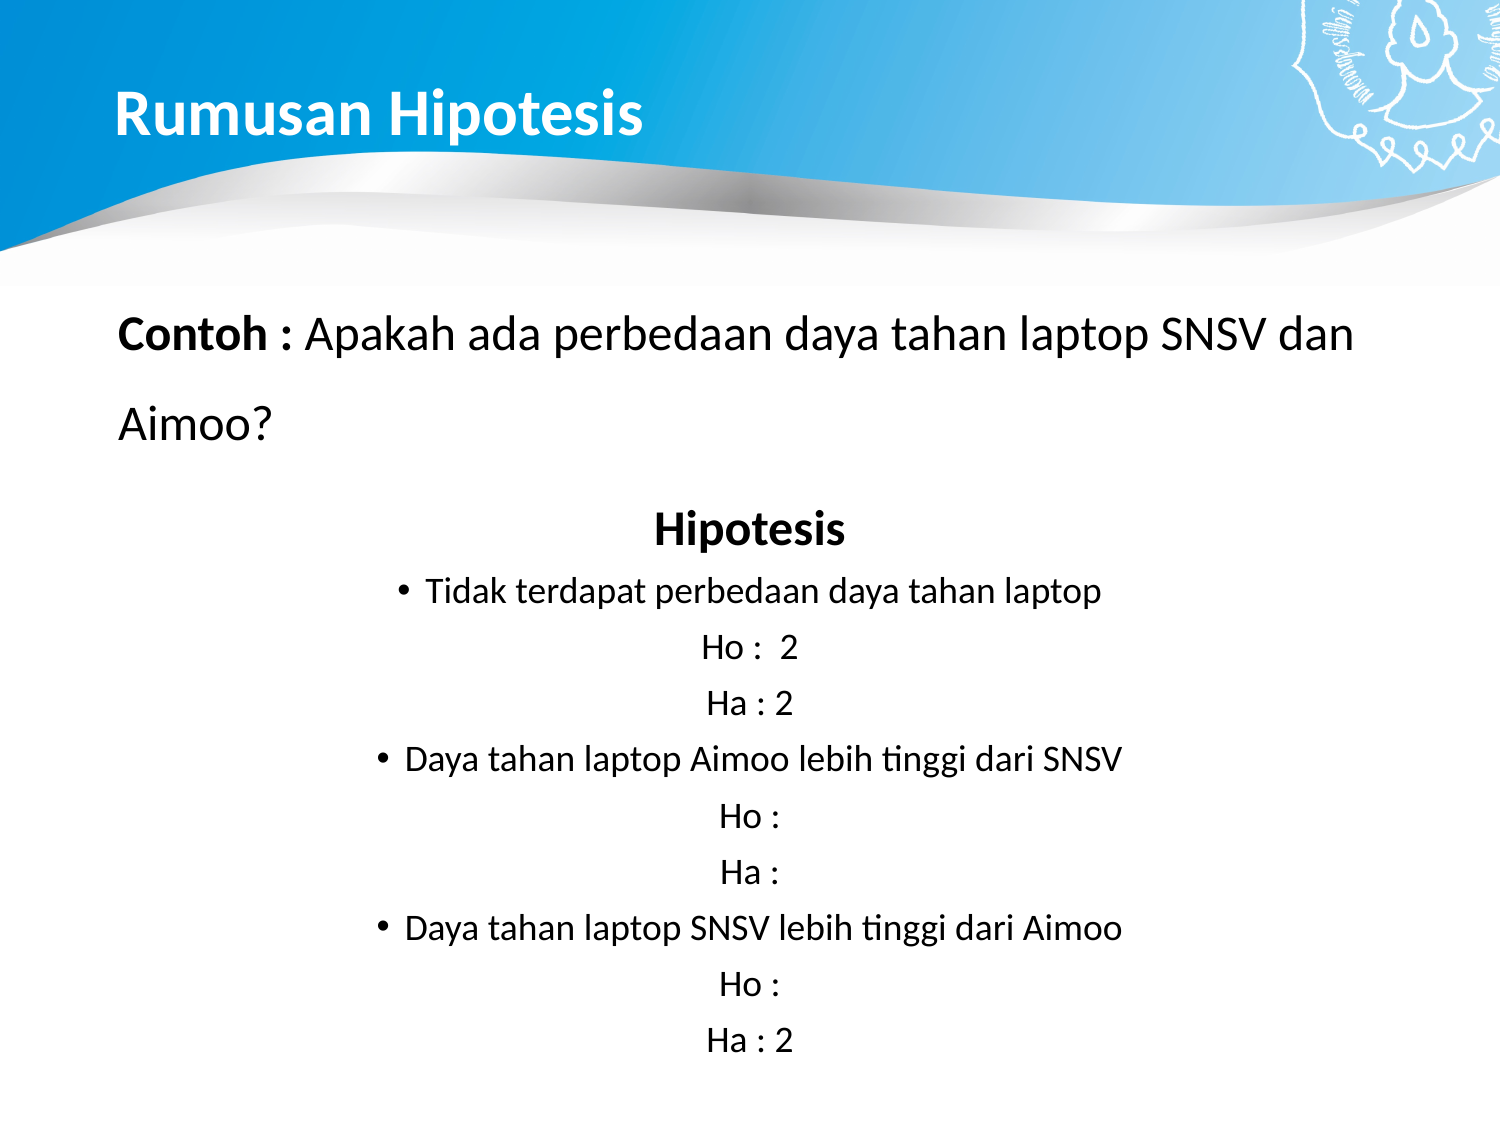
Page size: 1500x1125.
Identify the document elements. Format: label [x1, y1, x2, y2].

picture [246, 103, 273, 135]
picture [620, 103, 641, 135]
picture [485, 103, 515, 135]
picture [519, 94, 539, 135]
picture [543, 103, 571, 135]
picture [118, 92, 149, 134]
picture [156, 103, 183, 135]
picture [342, 103, 369, 134]
picture [435, 103, 442, 134]
picture [307, 103, 333, 135]
picture [0, 0, 1500, 286]
picture [604, 89, 613, 98]
picture [605, 103, 612, 134]
picture [192, 103, 237, 134]
picture [451, 103, 479, 145]
picture [576, 103, 597, 135]
picture [280, 103, 301, 135]
picture [392, 92, 426, 134]
picture [434, 89, 443, 98]
